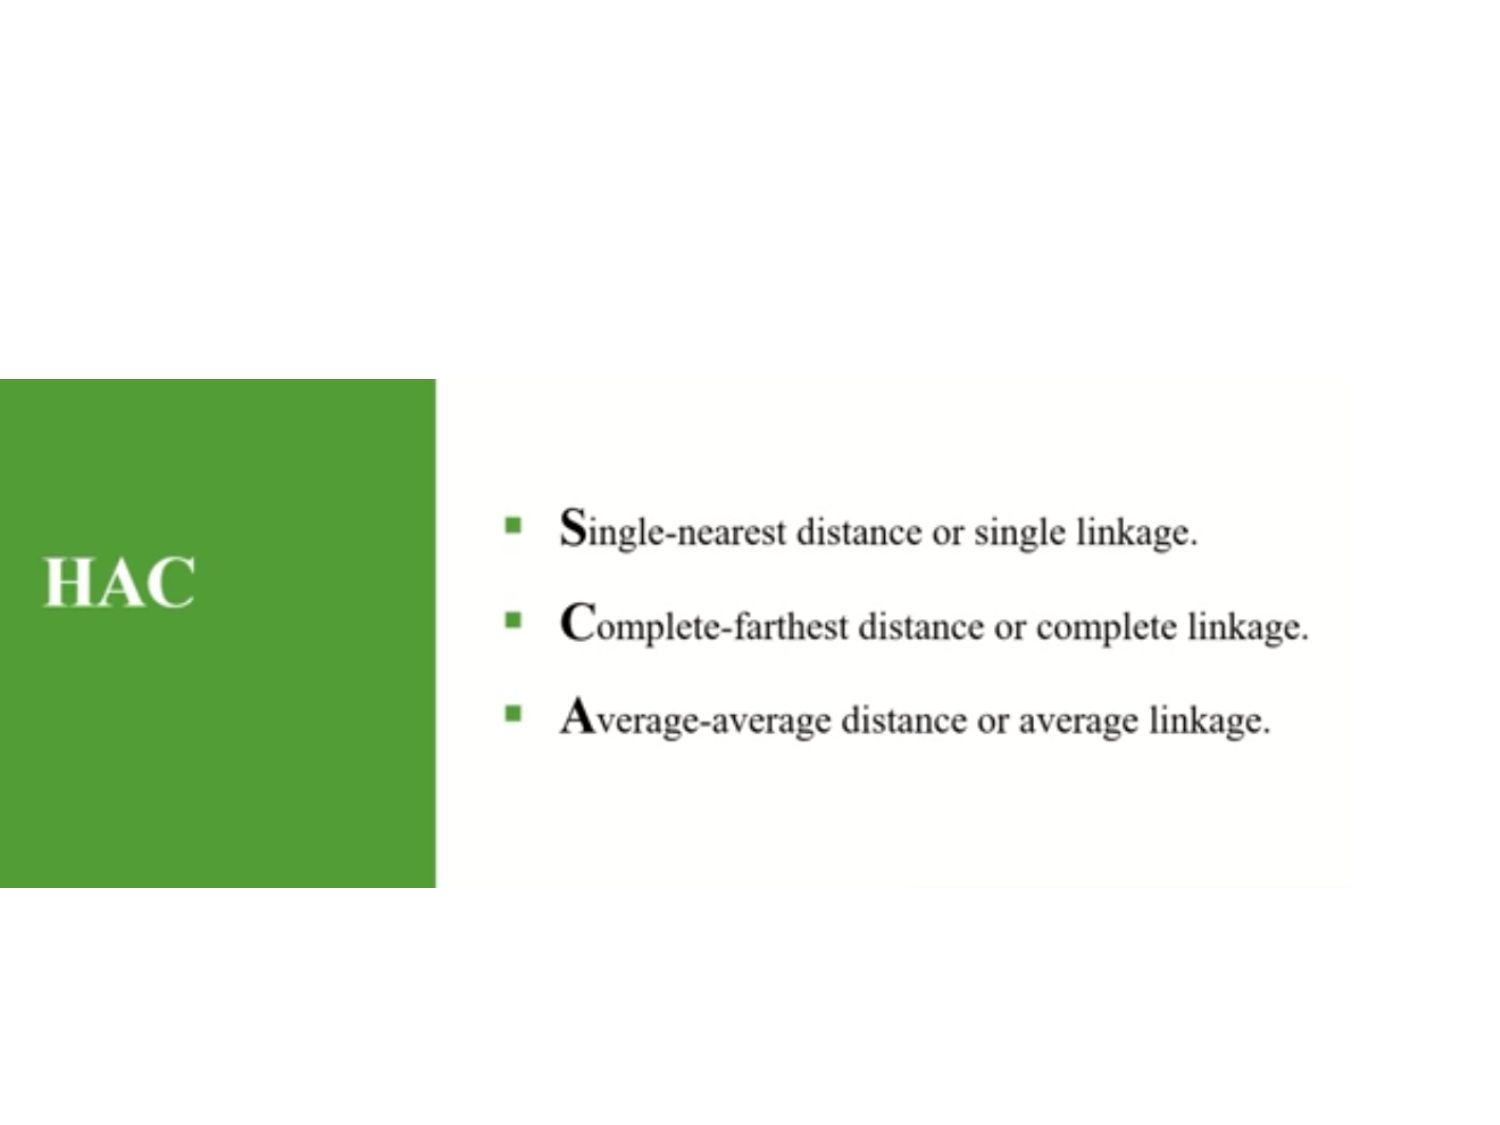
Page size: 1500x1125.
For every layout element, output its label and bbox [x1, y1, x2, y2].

list [0, 379, 1351, 888]
